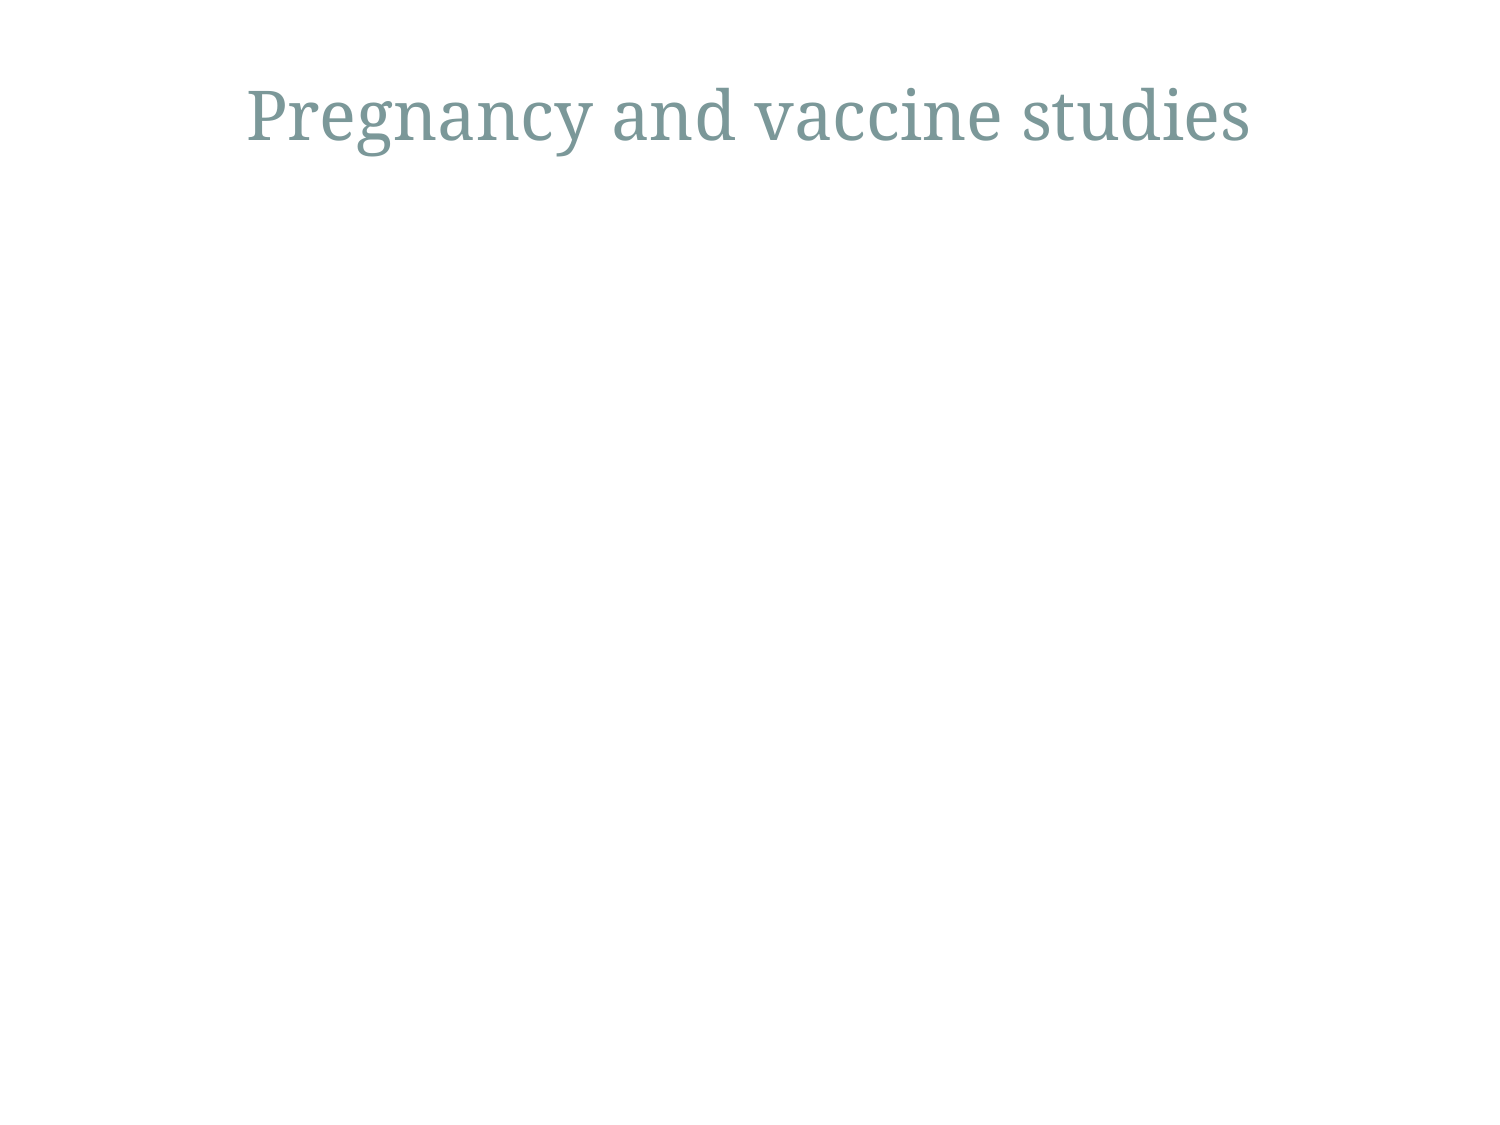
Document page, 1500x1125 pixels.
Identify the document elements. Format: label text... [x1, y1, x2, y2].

title Pregnancy and vaccine studies [49, 37, 1450, 162]
